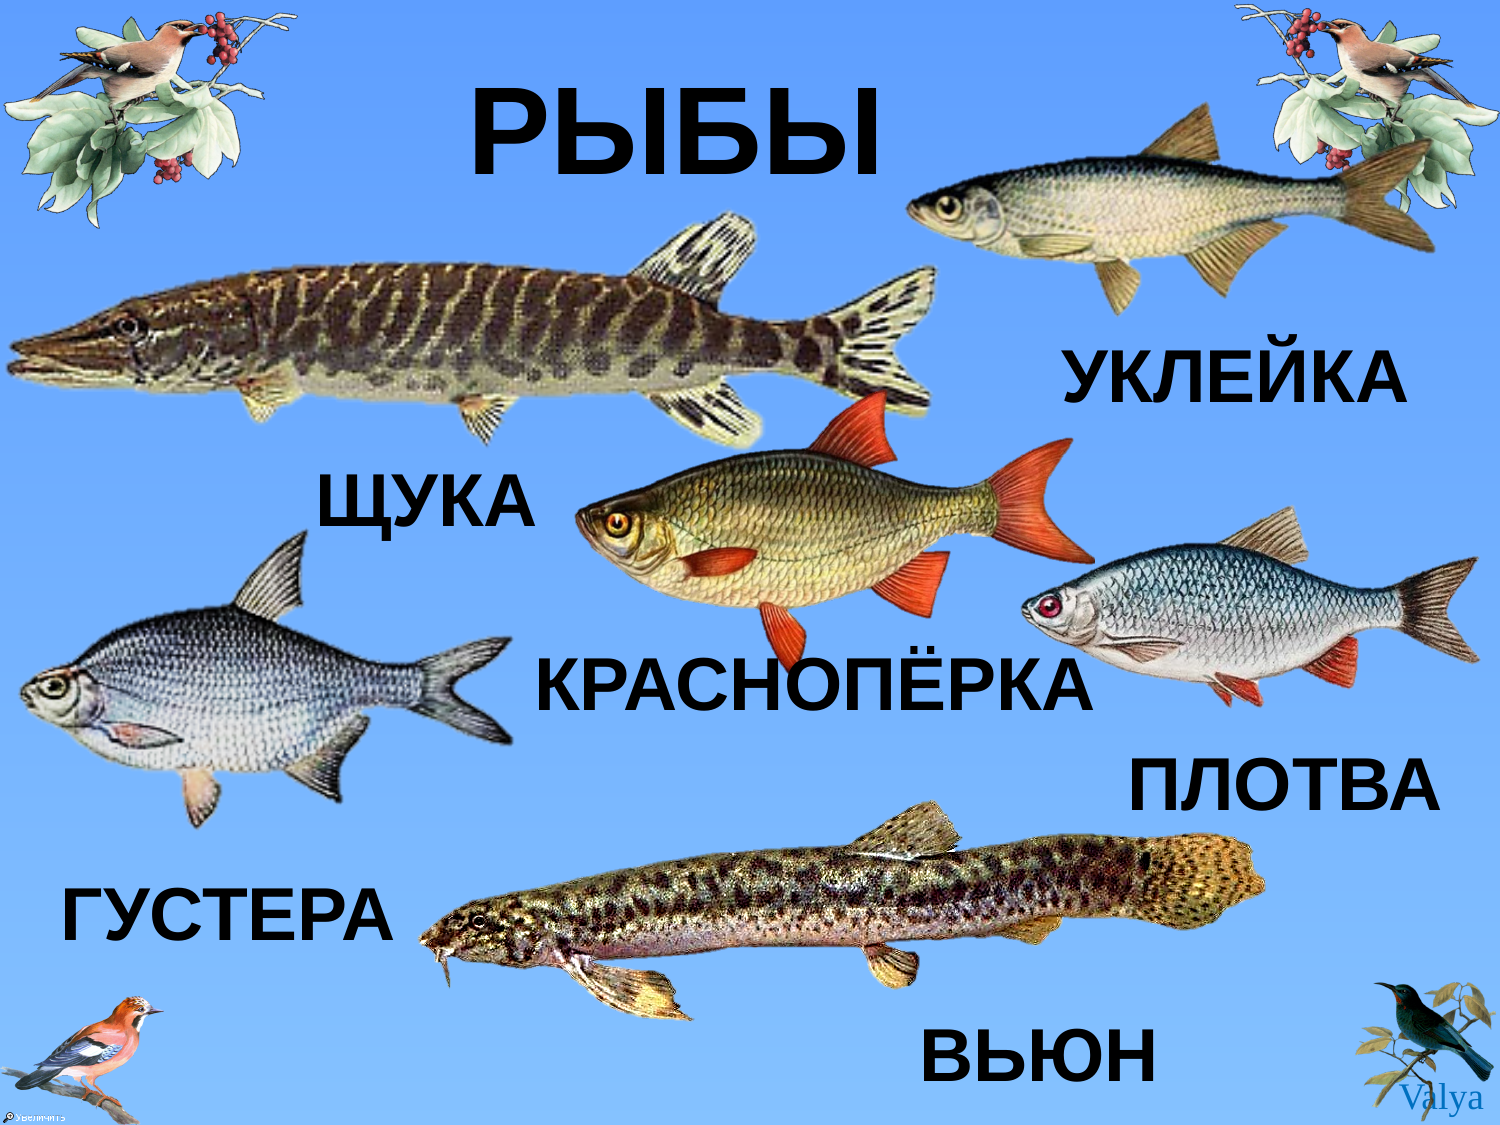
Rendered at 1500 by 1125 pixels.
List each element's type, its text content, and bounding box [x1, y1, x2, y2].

picture [0, 996, 164, 1125]
text_box УКЛЕЙКА [1046, 327, 1426, 425]
picture [1352, 972, 1500, 1125]
picture [0, 0, 1500, 1032]
text_box ГУСТЕРА [45, 857, 380, 963]
text_box КРАСНОПЁРКА [525, 662, 1112, 733]
text_box ПЛОТВА [1112, 728, 1458, 833]
text_box РЫБЫ [301, 42, 1052, 171]
text_box ВЬЮН [904, 1041, 1175, 1105]
